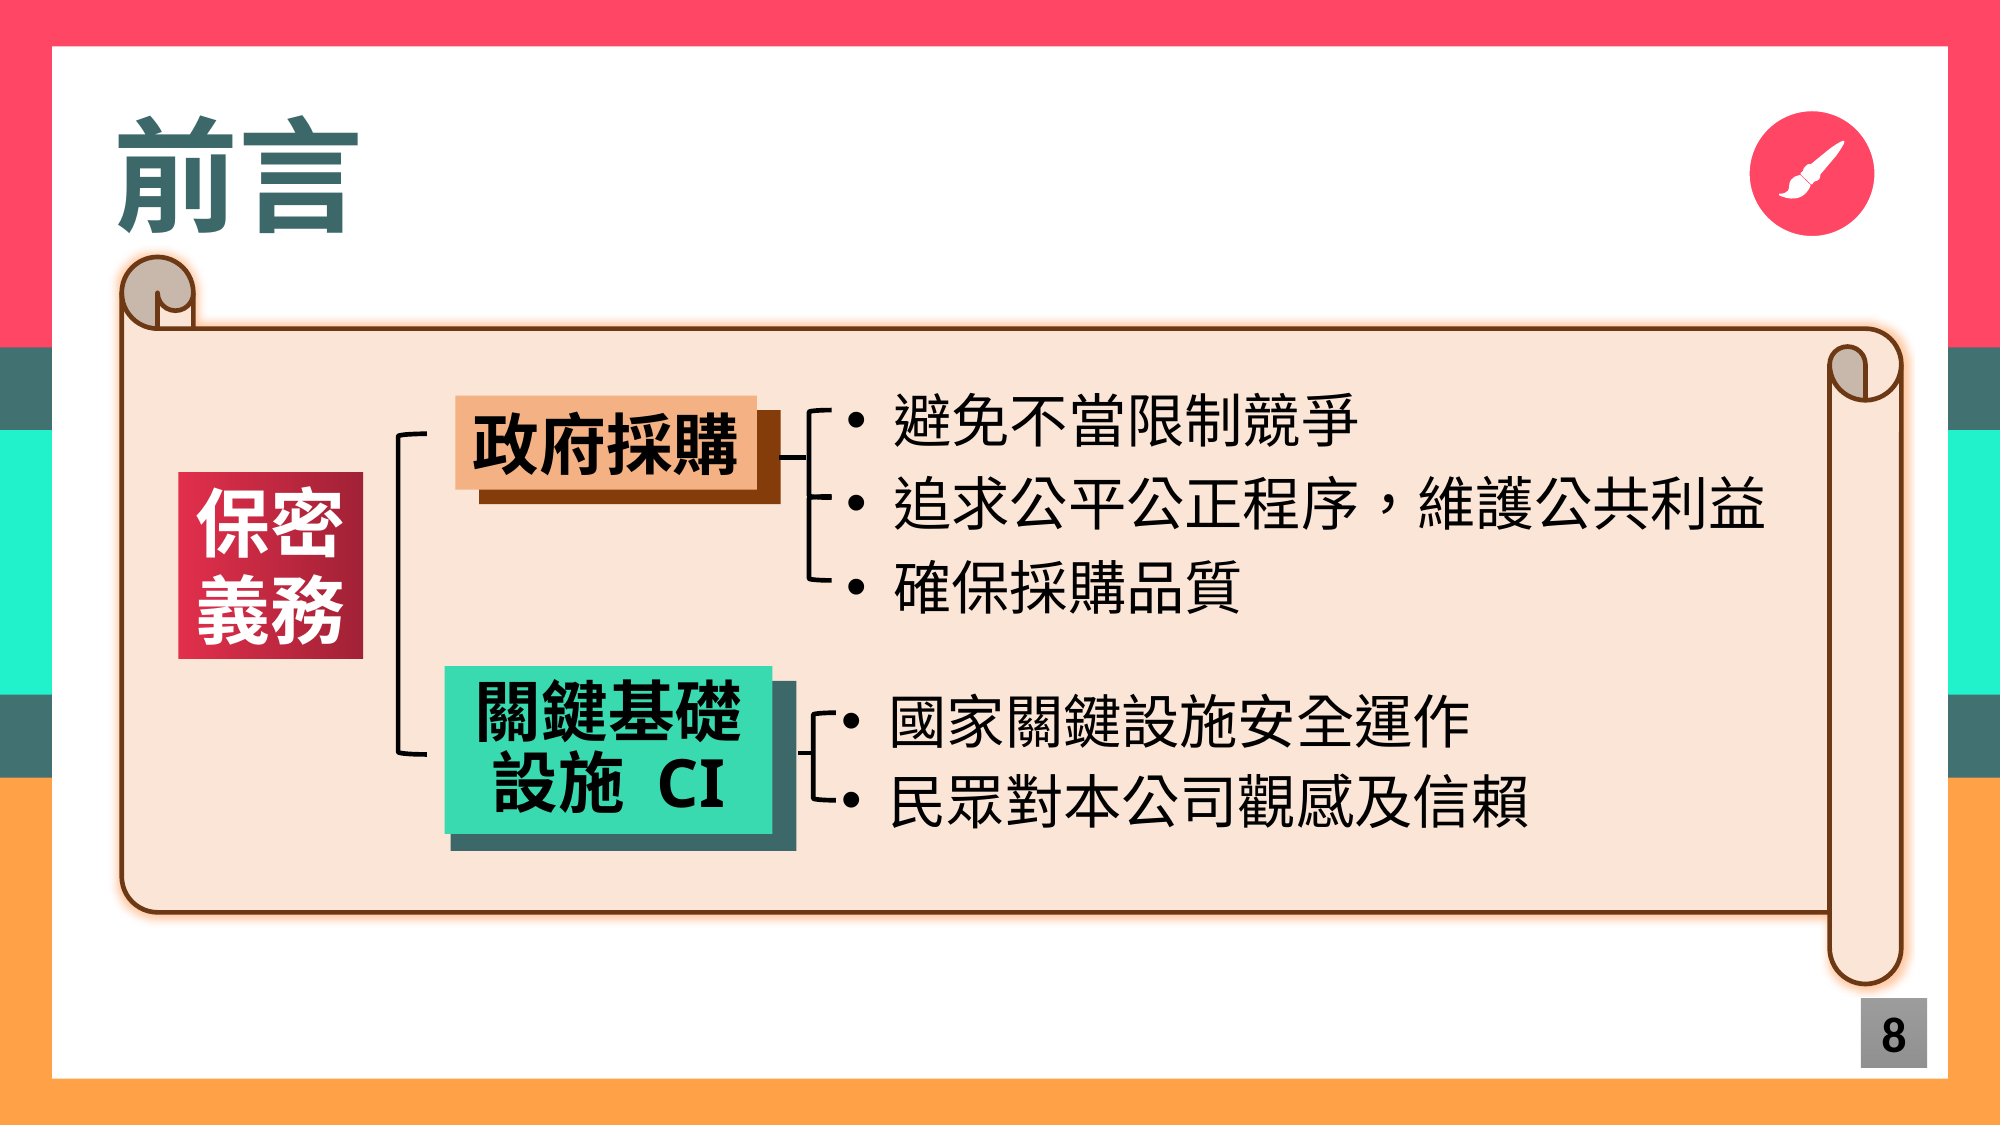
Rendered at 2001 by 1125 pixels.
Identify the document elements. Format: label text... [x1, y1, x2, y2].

text_box [0, 777, 2000, 1125]
text_box [1948, 695, 2000, 777]
text_box 政府採購 [455, 395, 757, 490]
text_box [479, 410, 781, 505]
text_box 避免不當限制競爭 追求公平公正程序，維護公共利益 確保採購品質 [831, 363, 1861, 629]
text_box [808, 410, 832, 497]
text_box [121, 256, 1902, 985]
text_box [398, 433, 427, 755]
text_box [1948, 348, 2000, 430]
text_box [52, 46, 1948, 1079]
text_box [1948, 430, 2000, 695]
text_box [0, 695, 52, 777]
text_box [0, 348, 52, 430]
text_box [0, 430, 52, 695]
text_box [808, 496, 832, 581]
text_box 國家關鍵設施安全運作 民眾對本公司觀感及信賴 [826, 669, 1578, 843]
text_box 保密義務 [178, 472, 364, 659]
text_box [1748, 110, 1876, 238]
text_box 8 [1860, 998, 1928, 1068]
text_box 關鍵基礎設施 CI [444, 666, 773, 834]
text_box [450, 680, 797, 851]
text_box [813, 712, 836, 801]
text_box 前言 [98, 90, 391, 256]
text_box [0, 0, 2000, 348]
